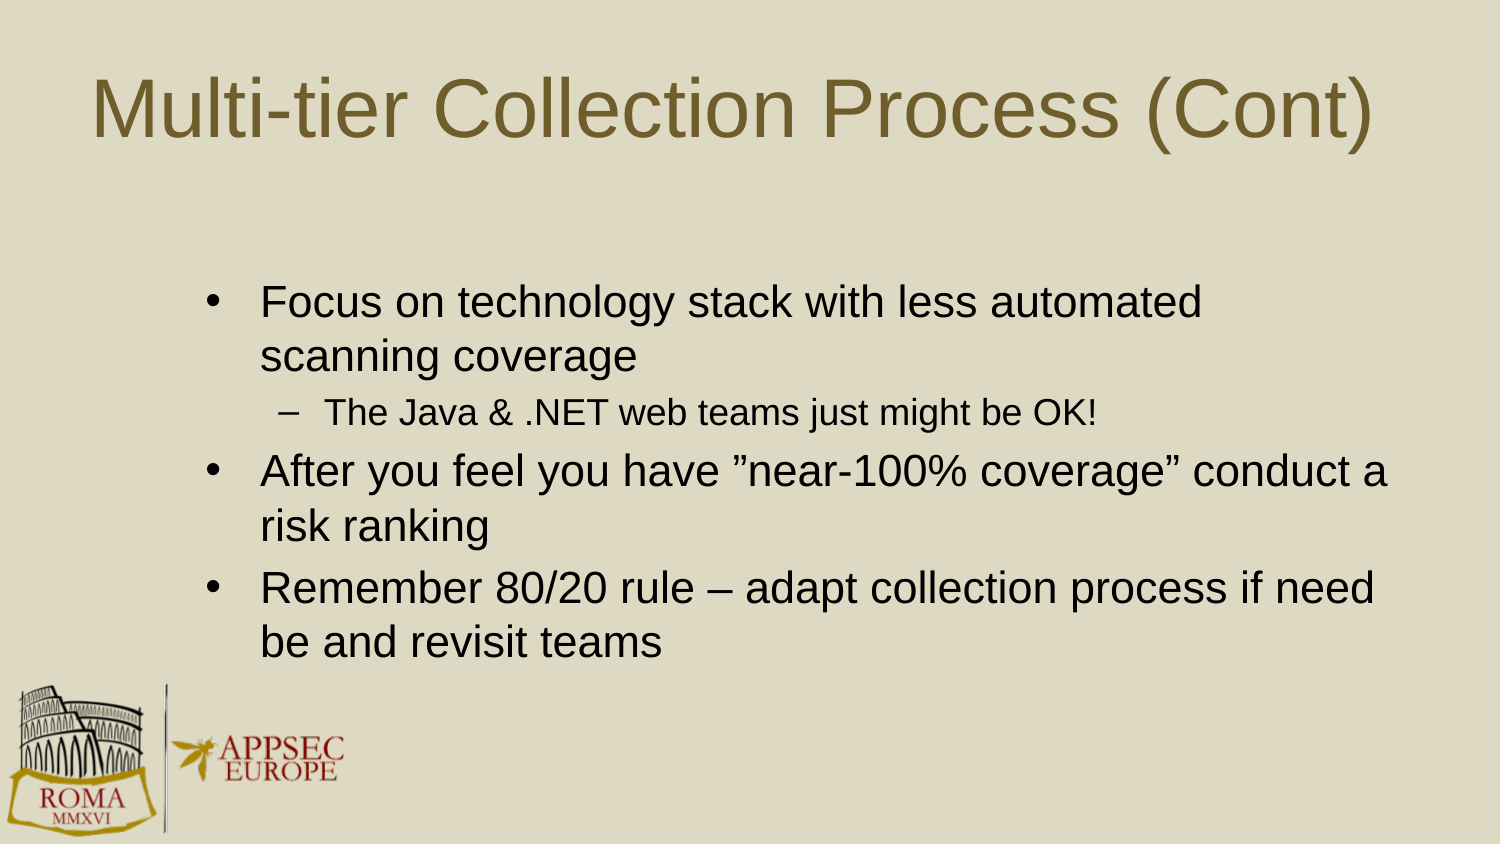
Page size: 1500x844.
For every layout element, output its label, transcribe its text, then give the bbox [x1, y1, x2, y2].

list Focus on technology stack with less automated scanning coverage The Java & .NET web teams just might be OK! After you feel you have ”near-100% coverage” conduct a risk ranking Remember 80/20 rule – adapt collection process if need be and revisit teams [190, 202, 1404, 679]
picture [0, 621, 370, 844]
title Multi-tier Collection Process (Cont) [75, 33, 1425, 175]
